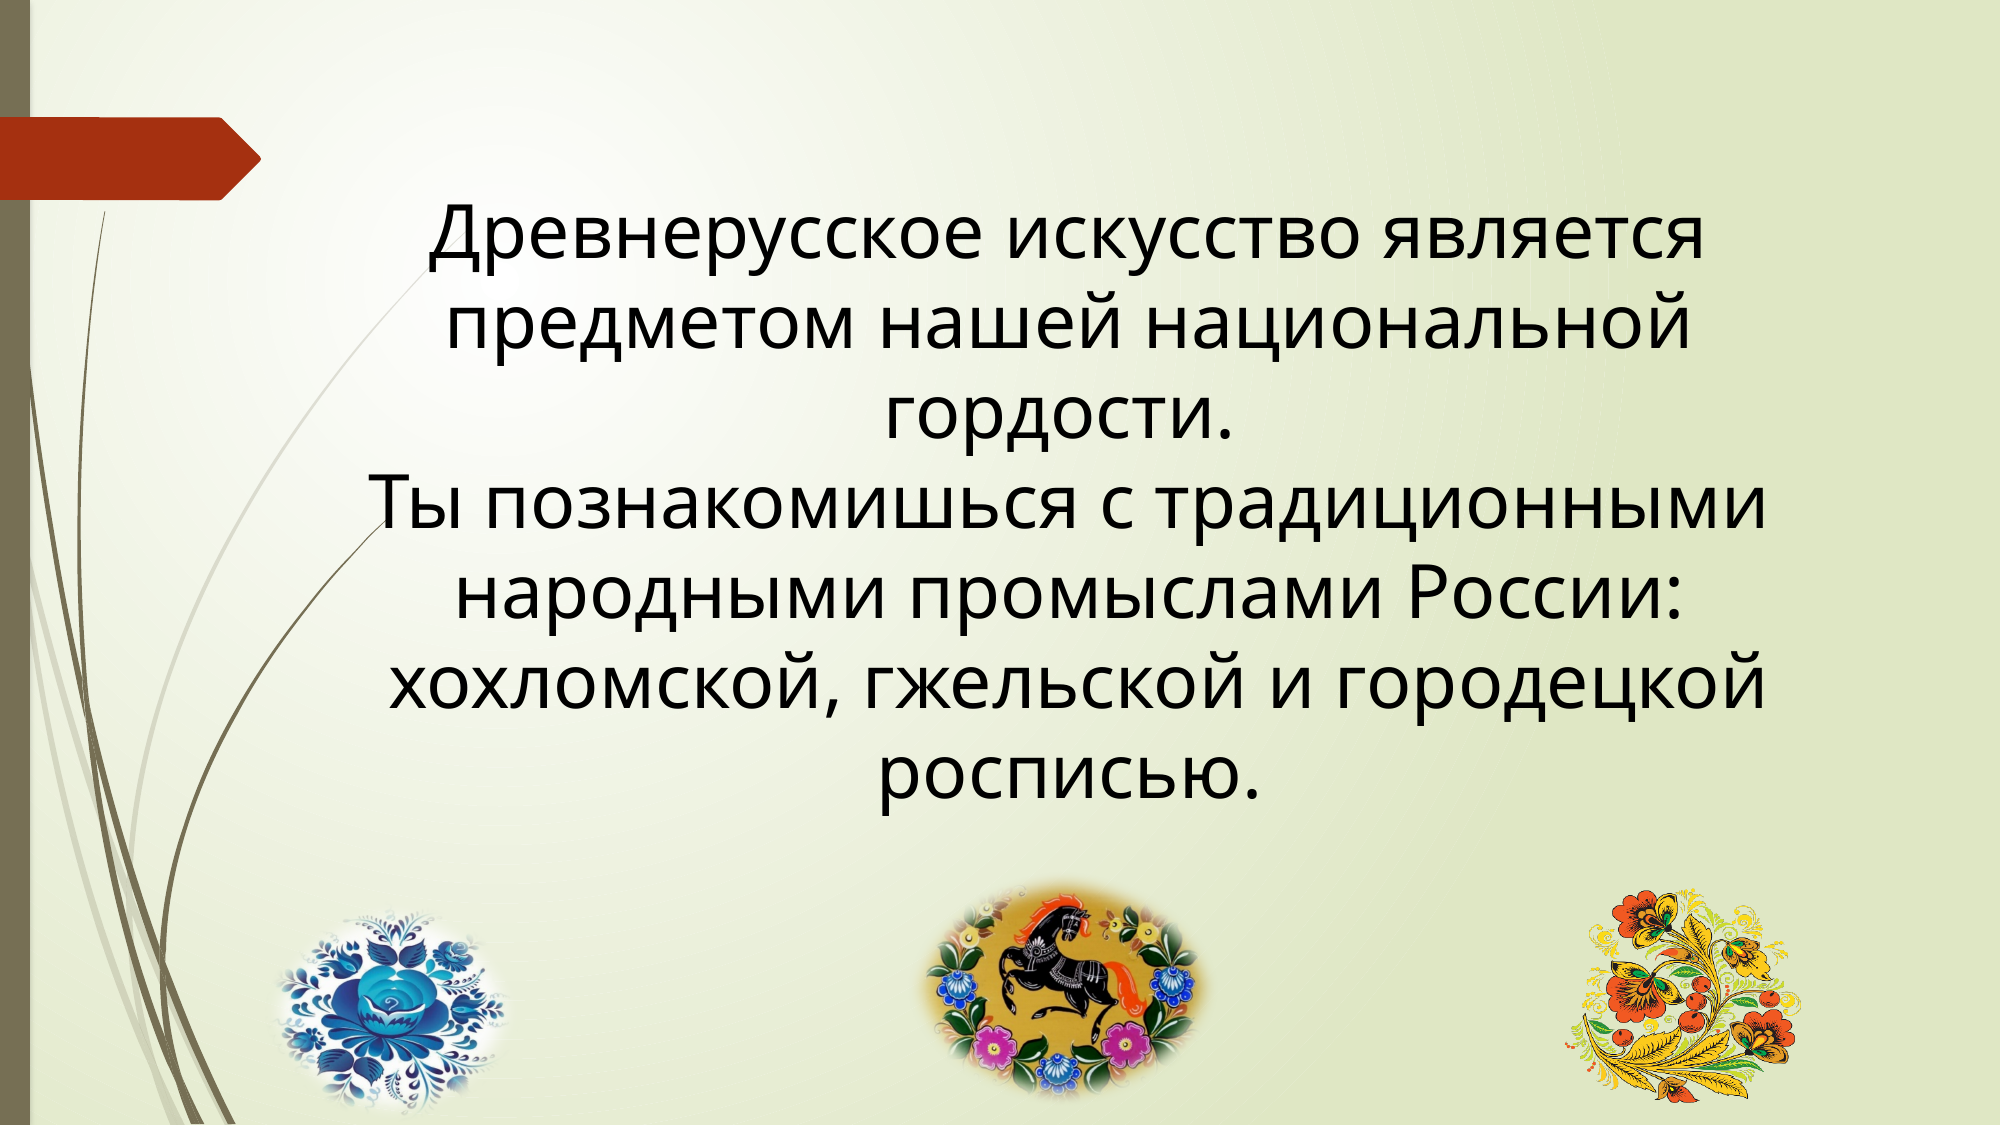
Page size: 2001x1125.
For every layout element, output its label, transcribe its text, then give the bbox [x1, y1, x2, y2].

picture [903, 869, 1222, 1108]
picture [261, 898, 524, 1125]
picture [1560, 888, 1803, 1103]
text_box Древнерусское искусство является предметом нашей национальной гордости. Ты познакомишься с традиционными народными промыслами России: хохломской, гжельской и городецкой росписью. [338, 175, 1800, 821]
